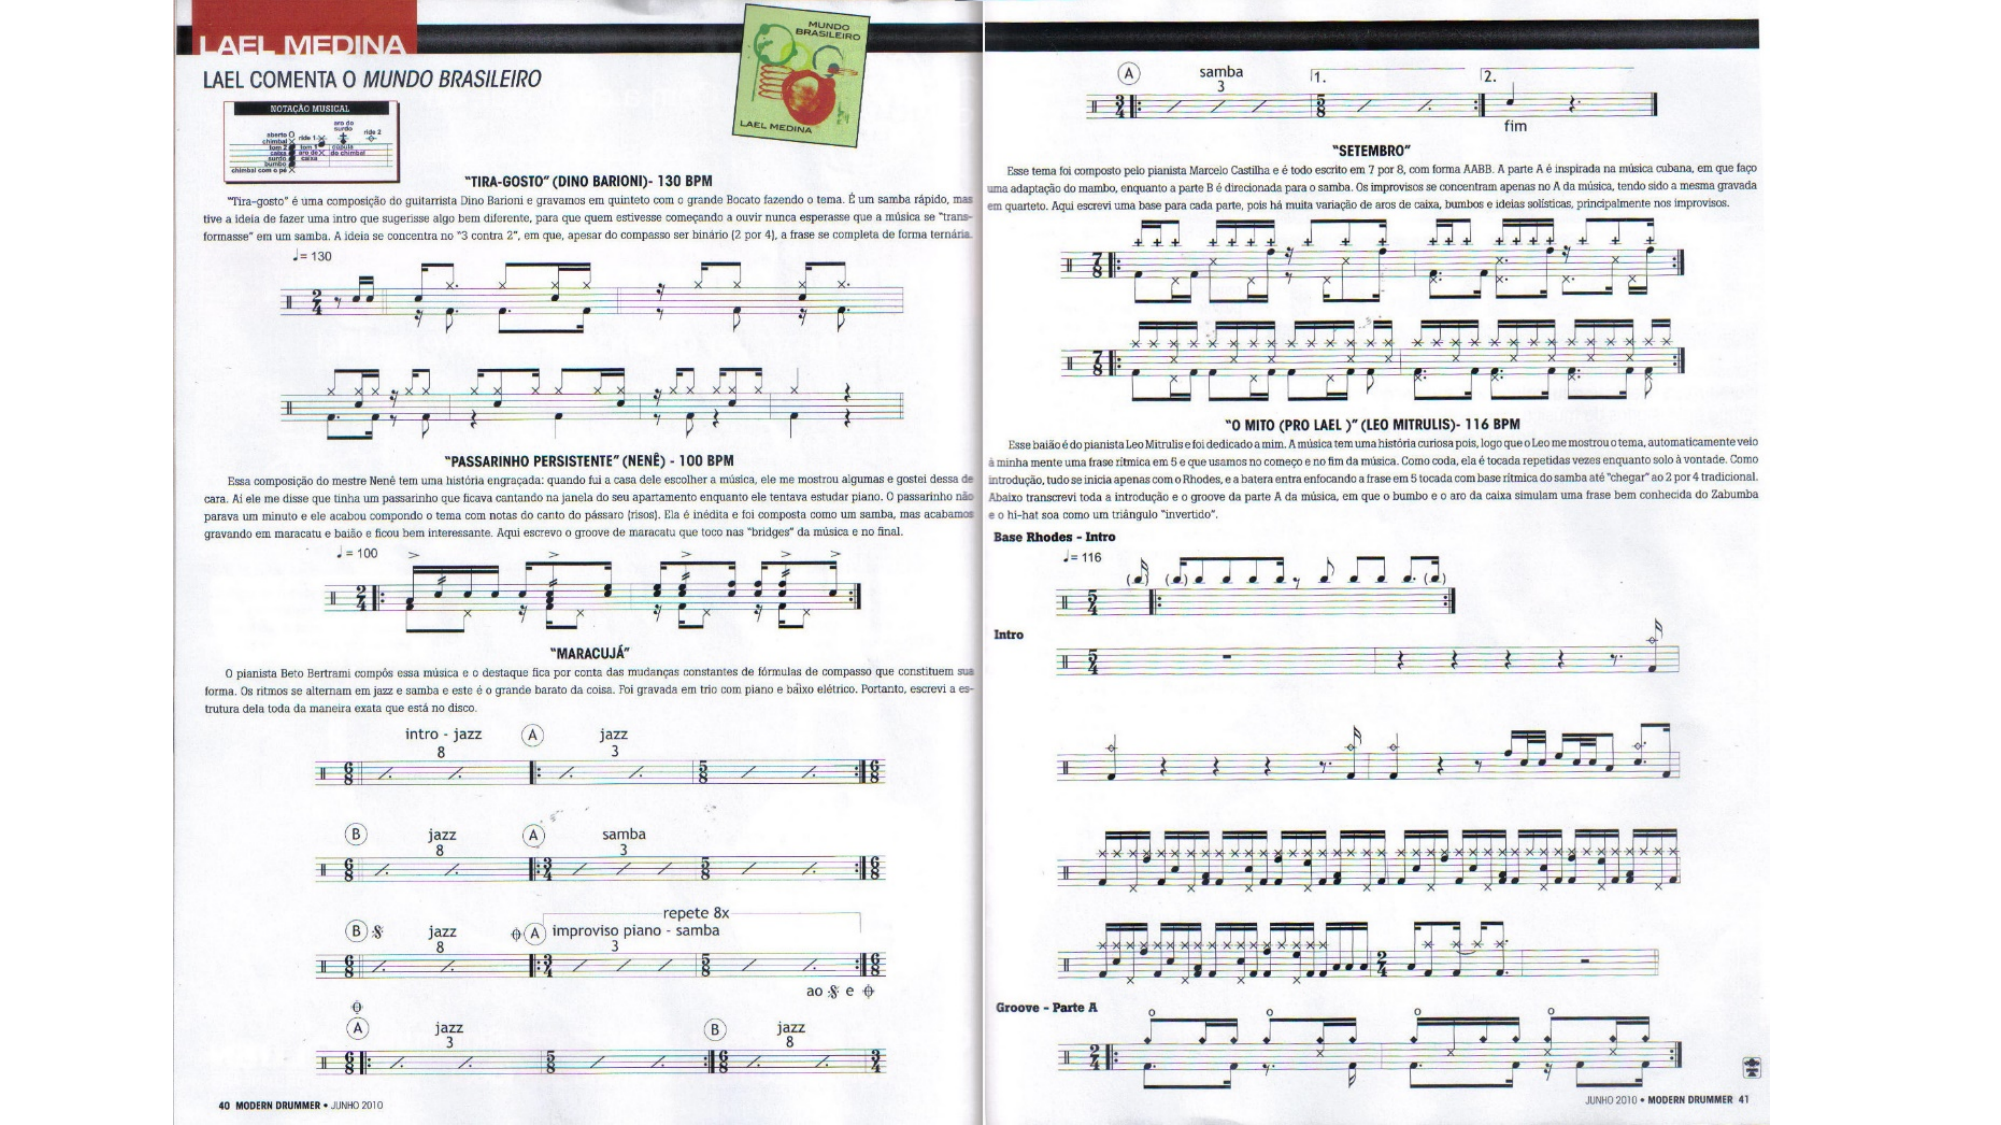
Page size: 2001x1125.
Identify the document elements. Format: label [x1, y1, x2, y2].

list [173, 0, 1770, 1125]
